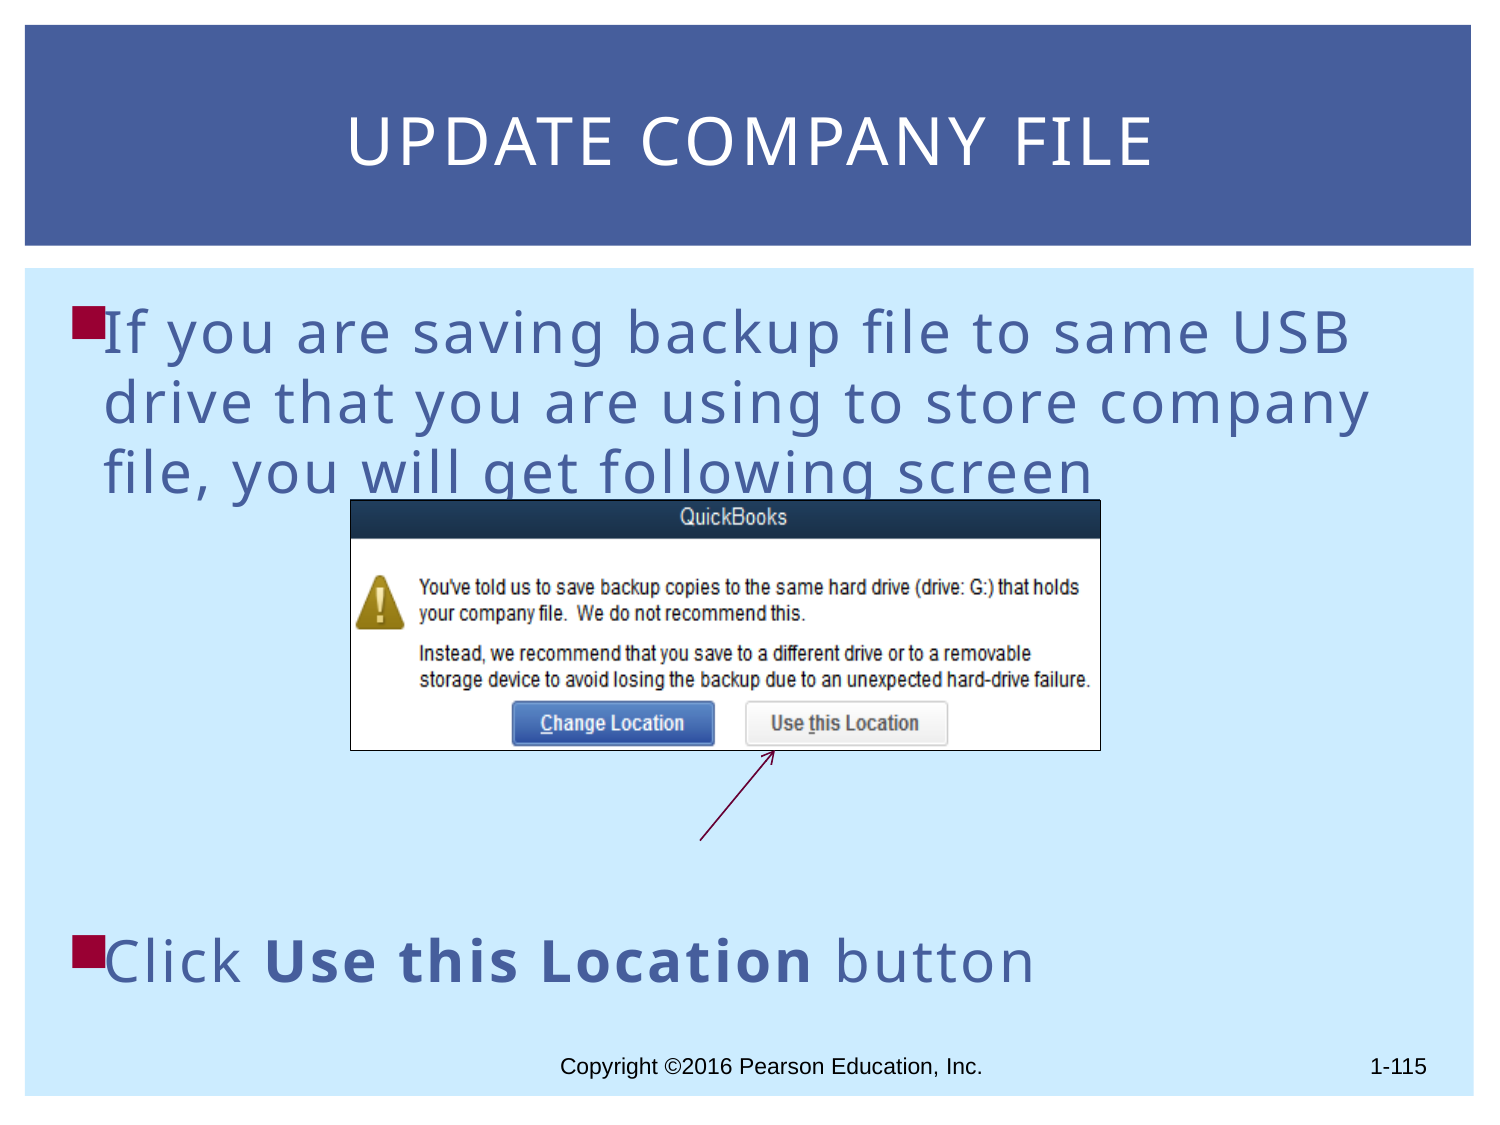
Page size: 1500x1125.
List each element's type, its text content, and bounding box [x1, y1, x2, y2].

footer Copyright ©2016 Pearson Education, Inc. [500, 1042, 1050, 1088]
slide_number 1-115 [1349, 1041, 1448, 1089]
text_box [699, 749, 776, 841]
title Update Company File [75, 45, 1425, 233]
list If you are saving backup file to same USB drive that you are using to store company file, you will get following screen Click Use this Location button [43, 262, 1394, 1025]
picture [349, 499, 1101, 751]
